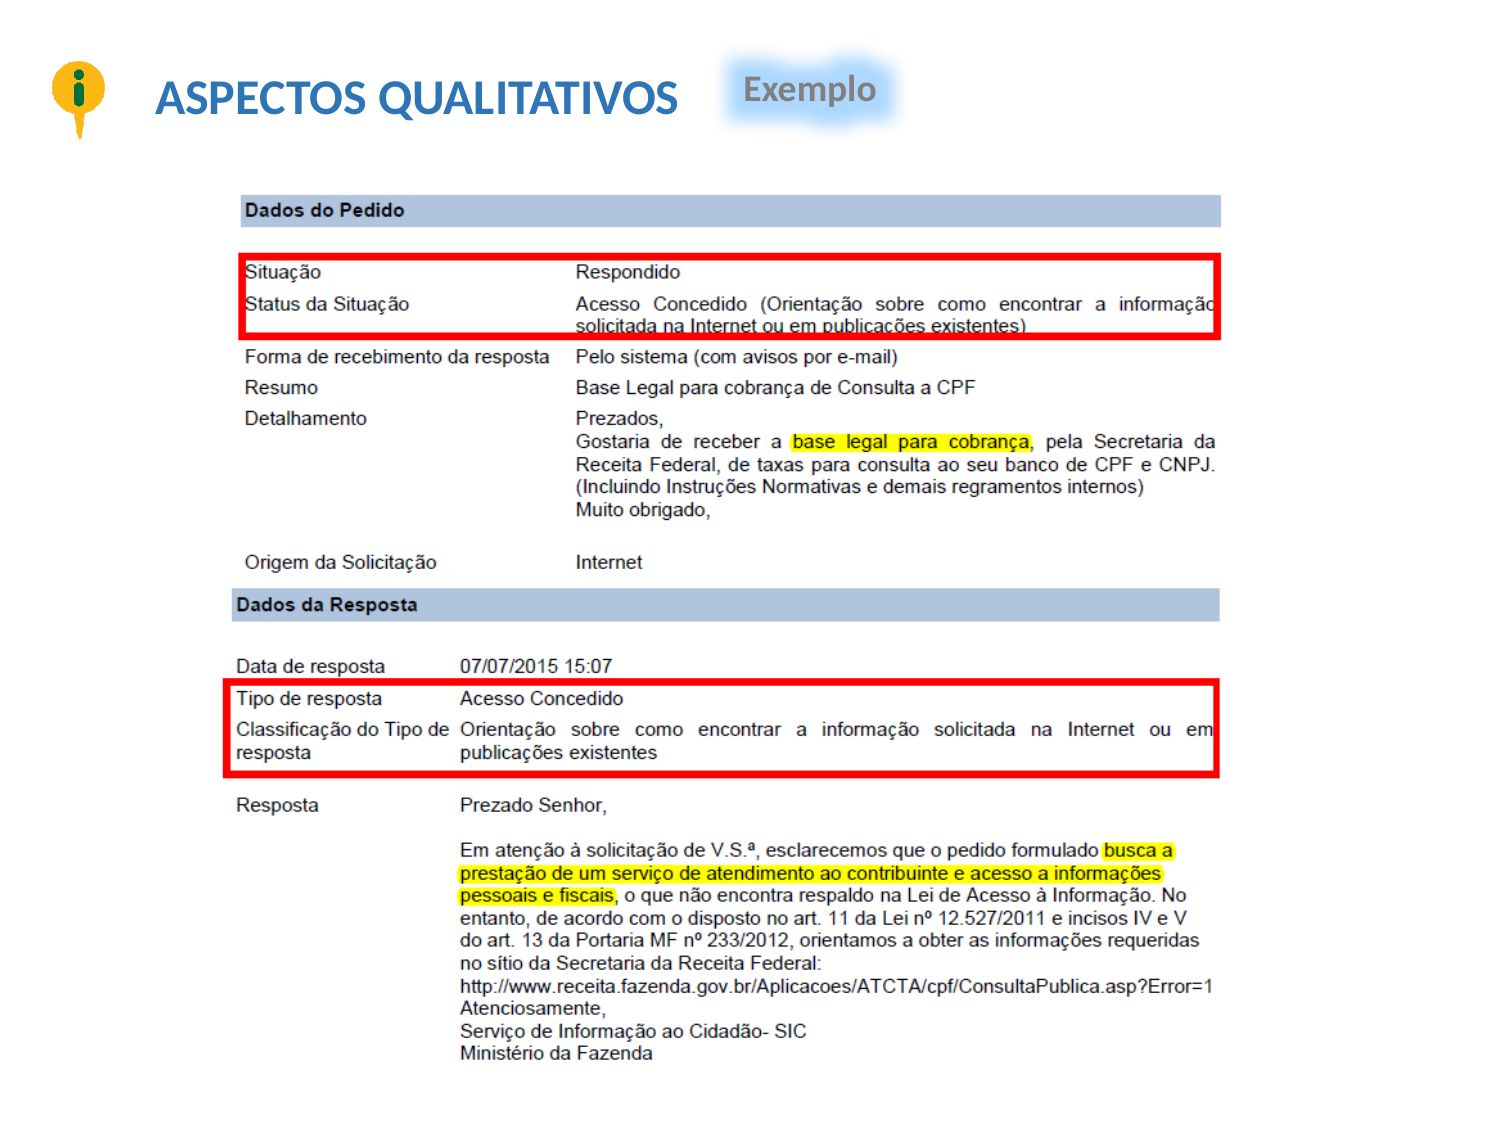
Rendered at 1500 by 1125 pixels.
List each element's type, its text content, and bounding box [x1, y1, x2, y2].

text_box Exemplo [728, 56, 955, 117]
picture [48, 56, 108, 149]
text_box ASPECTOS QUALITATIVOS [115, 56, 700, 132]
picture [214, 172, 1243, 1065]
